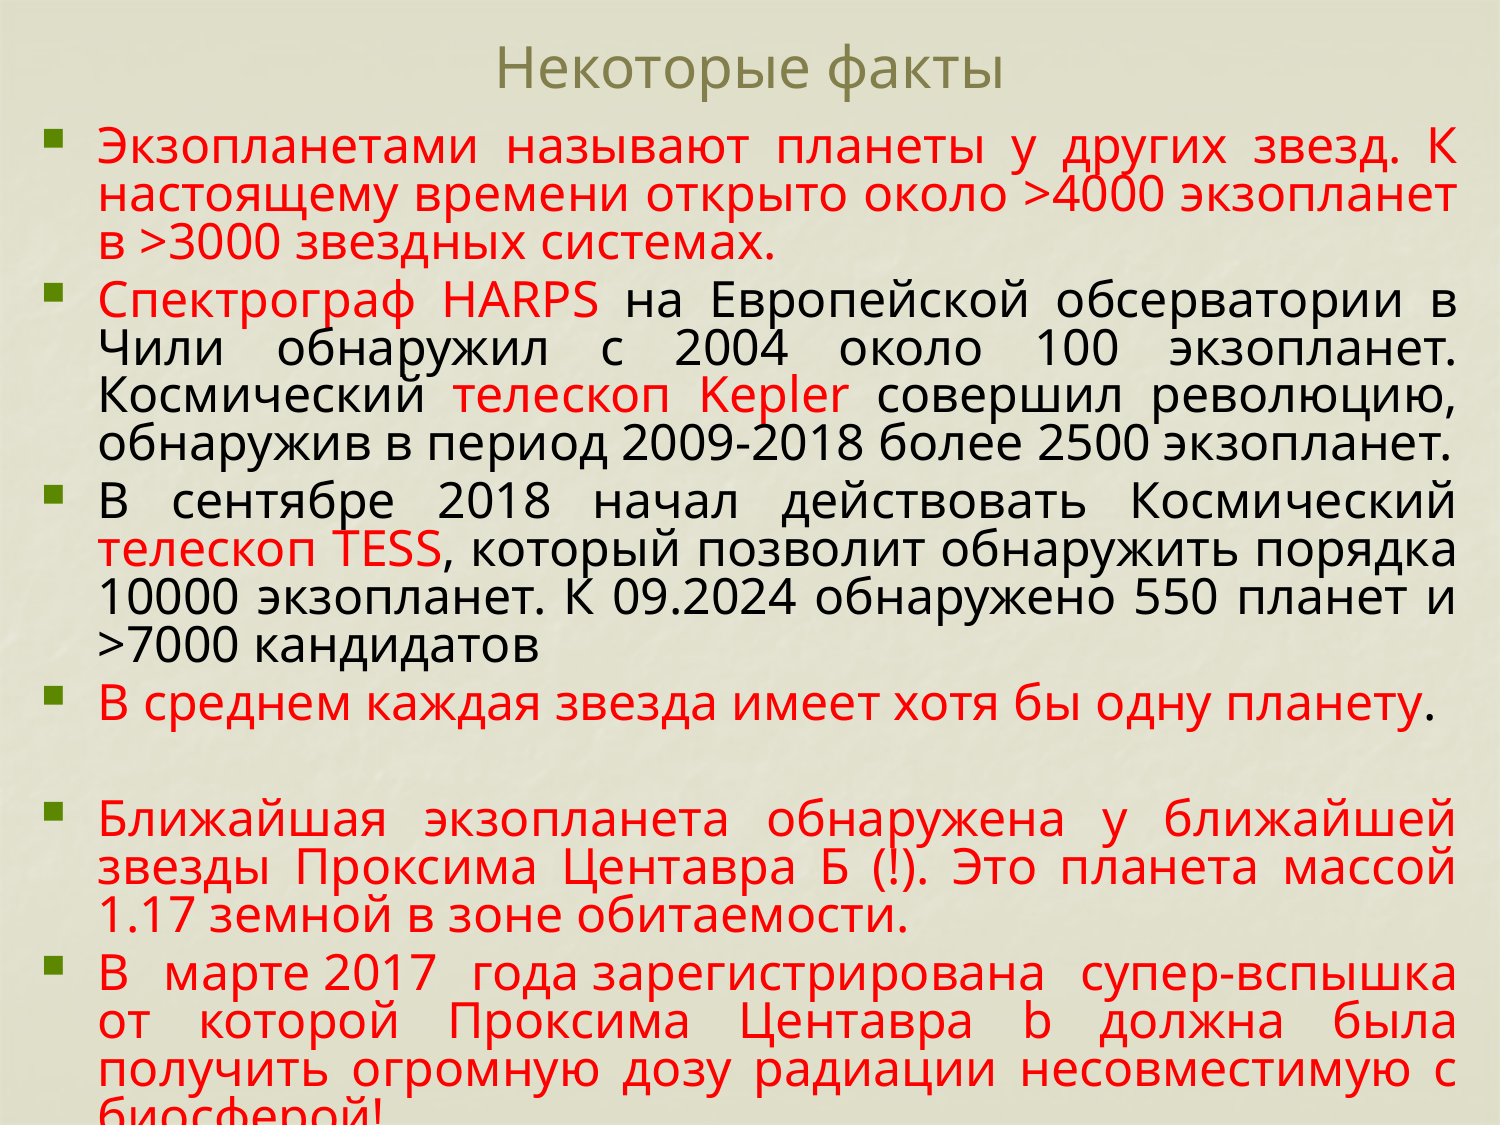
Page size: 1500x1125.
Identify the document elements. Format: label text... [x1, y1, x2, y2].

list Экзопланетами называют планеты у других звезд. К настоящему времени открыто около >4000 экзопланет в >3000 звездных системах. Спектрограф HARPS на Европейской обсерватории в Чили обнаружил с 2004 около 100 экзопланет. Космический телескоп Kepler совершил революцию, обнаружив в период 2009-2018 более 2500 экзопланет. В сентябре 2018 начал действовать Космический телескоп TESS, который позволит обнаружить порядка 10000 экзопланет. К 09.2024 обнаружено 550 планет и >7000 кандидатов В среднем каждая звезда имеет хотя бы одну планету. Ближайшая экзопланета обнаружена у ближайшей звезды Проксима Центавра Б (!). Это планета массой 1.17 земной в зоне обитаемости. В марте 2017 года зарегистрирована супер-вспышка от которой Проксима Центавра b должна была получить огромную дозу радиации несовместимую с биосферой! [26, 120, 1474, 1115]
title Некоторые факты [23, 10, 1477, 120]
